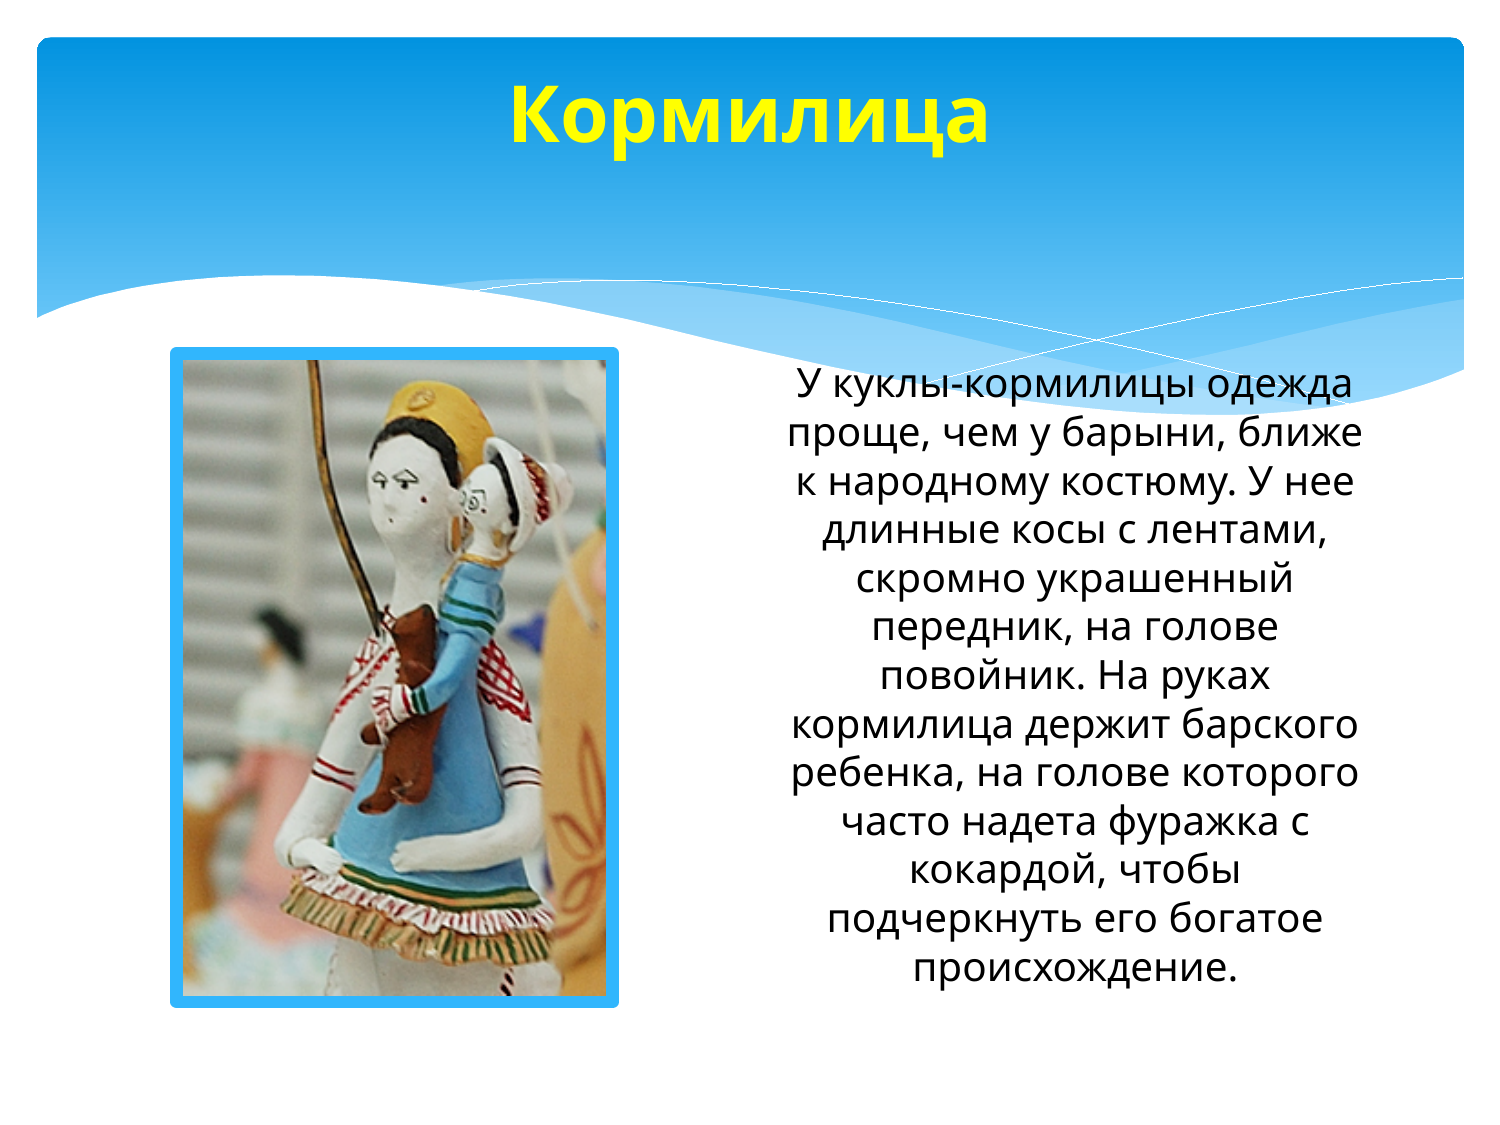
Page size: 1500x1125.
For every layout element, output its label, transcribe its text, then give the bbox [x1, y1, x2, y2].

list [182, 359, 607, 996]
list У куклы-кормилицы одежда проще, чем у барыни, ближе к народному костюму. У нее длинные косы с лентами, скромно украшенный передник, на голове повойник. На руках кормилица держит барского ребенка, на голове которого часто надета фуражка с кокардой, чтобы подчеркнуть его богатое происхождение. [761, 349, 1389, 1005]
title Кормилица [75, 55, 1425, 261]
